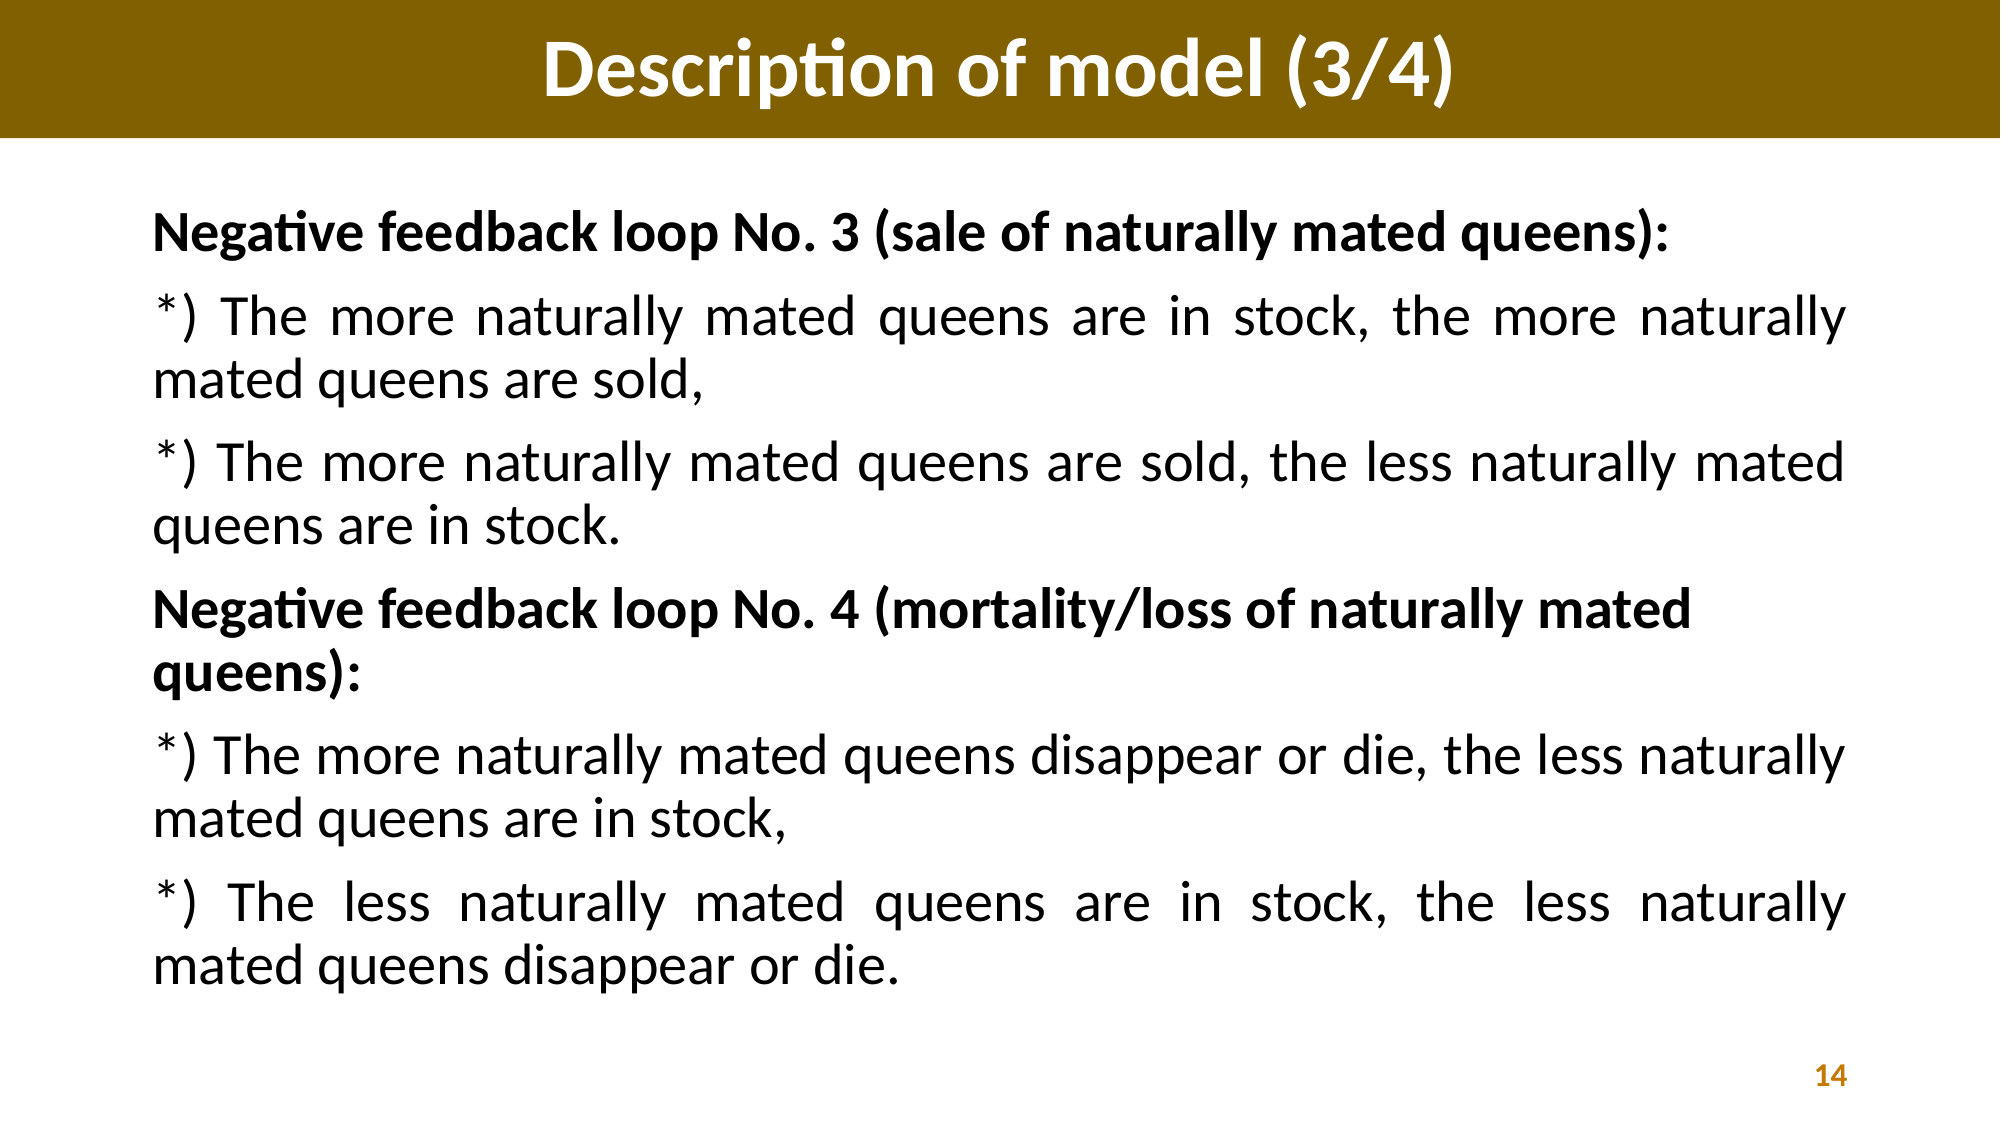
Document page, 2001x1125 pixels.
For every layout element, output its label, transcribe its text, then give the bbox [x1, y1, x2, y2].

title Description of model (3/4) [0, 0, 2000, 139]
list Negative feedback loop No. 3 (sale of naturally mated queens): *) The more naturally mated queens are in stock, the more naturally mated queens are sold, *) The more naturally mated queens are sold, the less naturally mated queens are in stock. Negative feedback loop No. 4 (mortality/loss of naturally mated queens): *) The more naturally mated queens disappear or die, the less naturally mated queens are in stock, *) The less naturally mated queens are in stock, the less naturally mated queens disappear or die. [137, 193, 1863, 1014]
slide_number 14 [1412, 1042, 1863, 1103]
